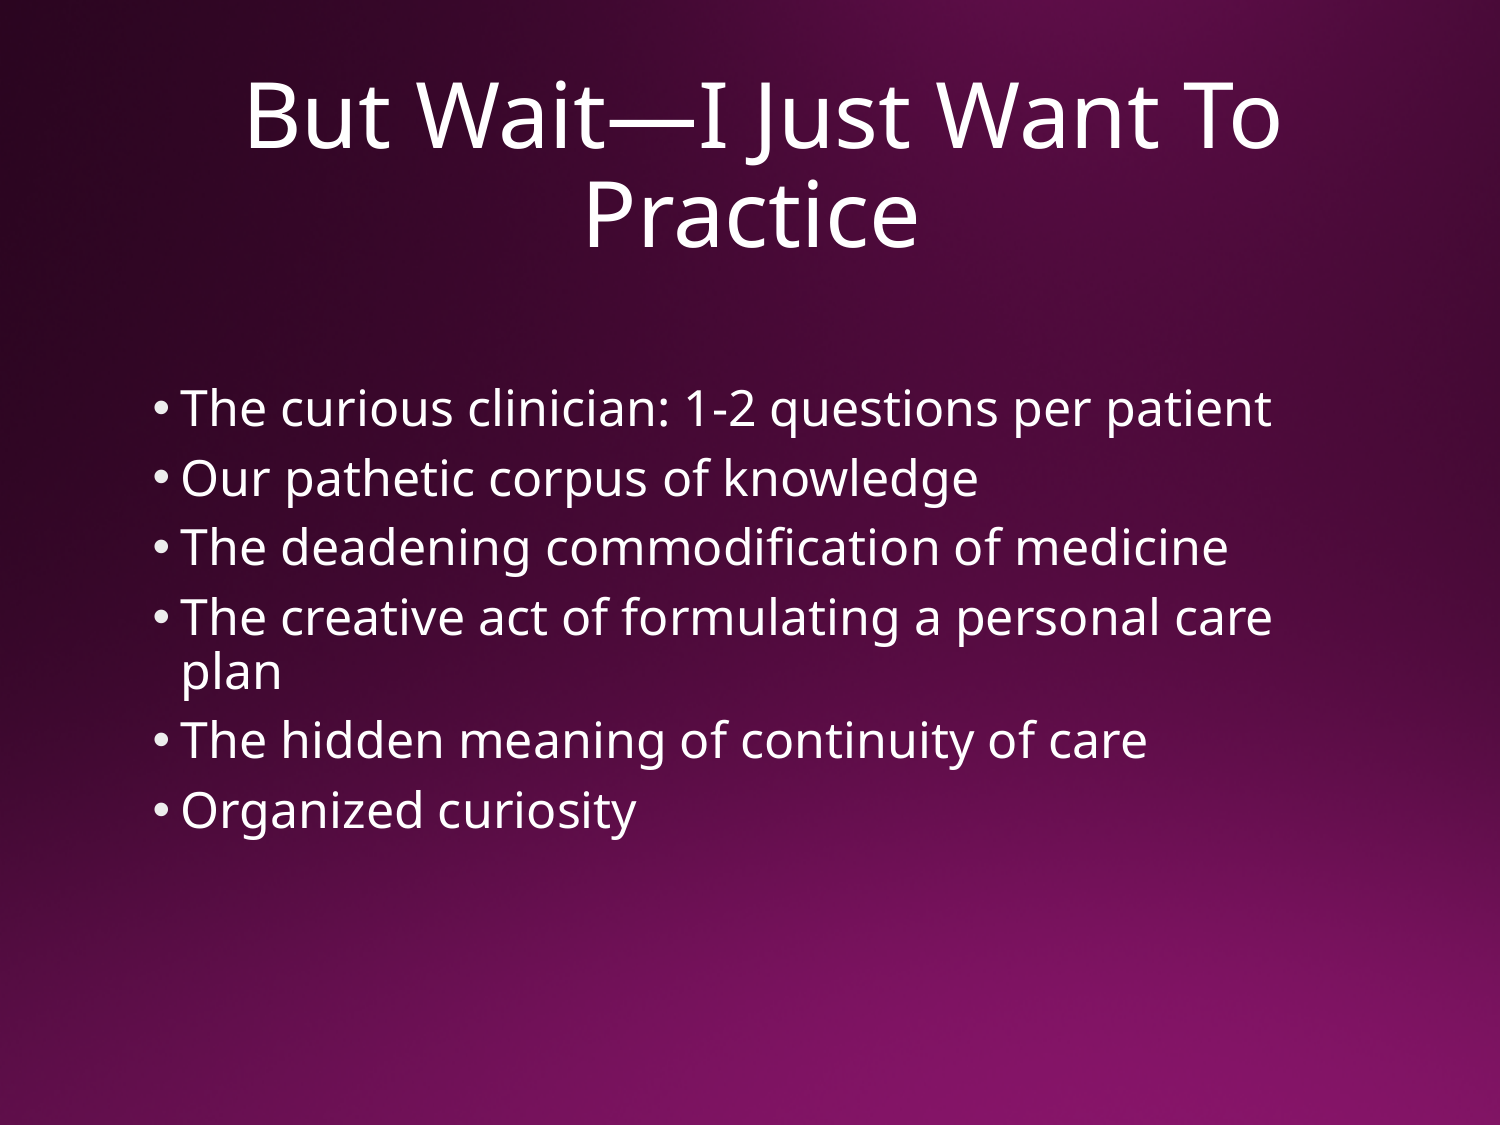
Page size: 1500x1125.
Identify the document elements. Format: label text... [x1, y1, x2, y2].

list The curious clinician: 1-2 questions per patient Our pathetic corpus of knowledge The deadening commodification of medicine The creative act of formulating a personal care plan The hidden meaning of continuity of care Organized curiosity [137, 375, 1397, 881]
picture [0, 0, 1500, 1125]
title But Wait—I Just Want To Practice [103, 59, 1424, 278]
